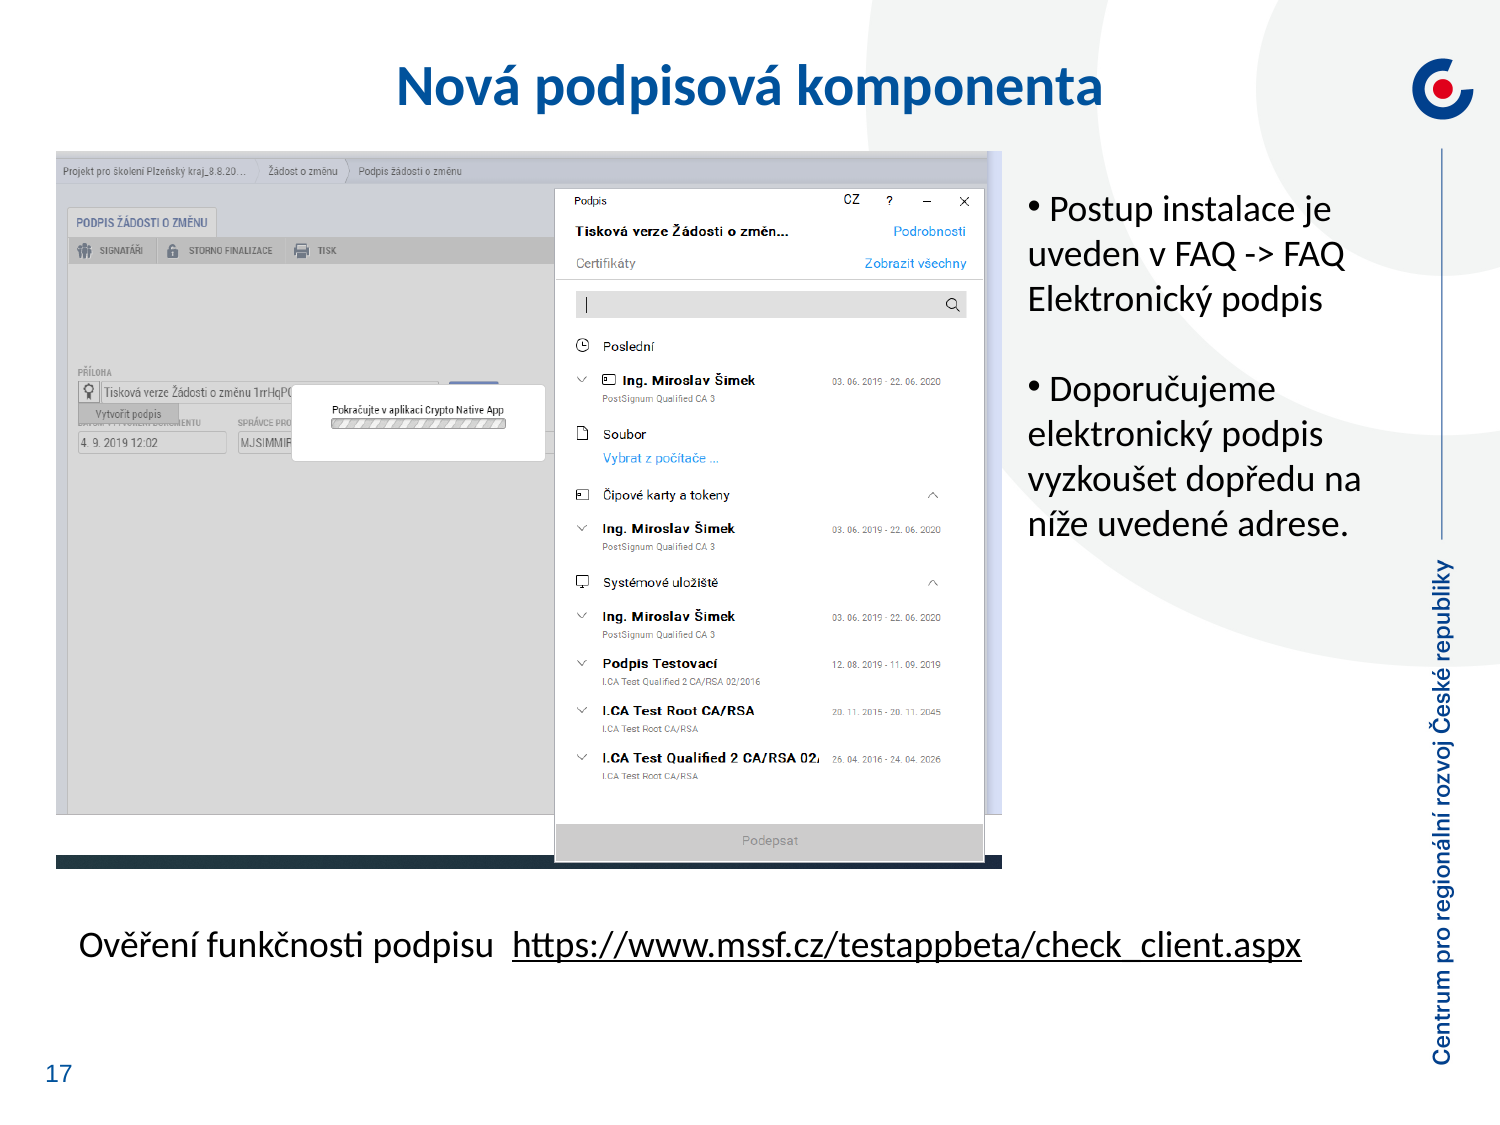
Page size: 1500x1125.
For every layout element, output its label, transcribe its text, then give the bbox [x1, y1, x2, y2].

text_box Nová podpisová komponenta [374, 39, 1125, 125]
text_box Postup instalace je uveden v FAQ -> FAQ Elektronický podpis Doporučujeme elektronický podpis vyzkoušet dopředu na níže uvedené adrese. [1012, 176, 1426, 551]
text_box Ověření funkčnosti podpisu https://www.mssf.cz/testappbeta/check_client.aspx [55, 912, 1368, 973]
slide_number 17 [30, 1042, 113, 1103]
picture [0, 0, 1500, 1125]
